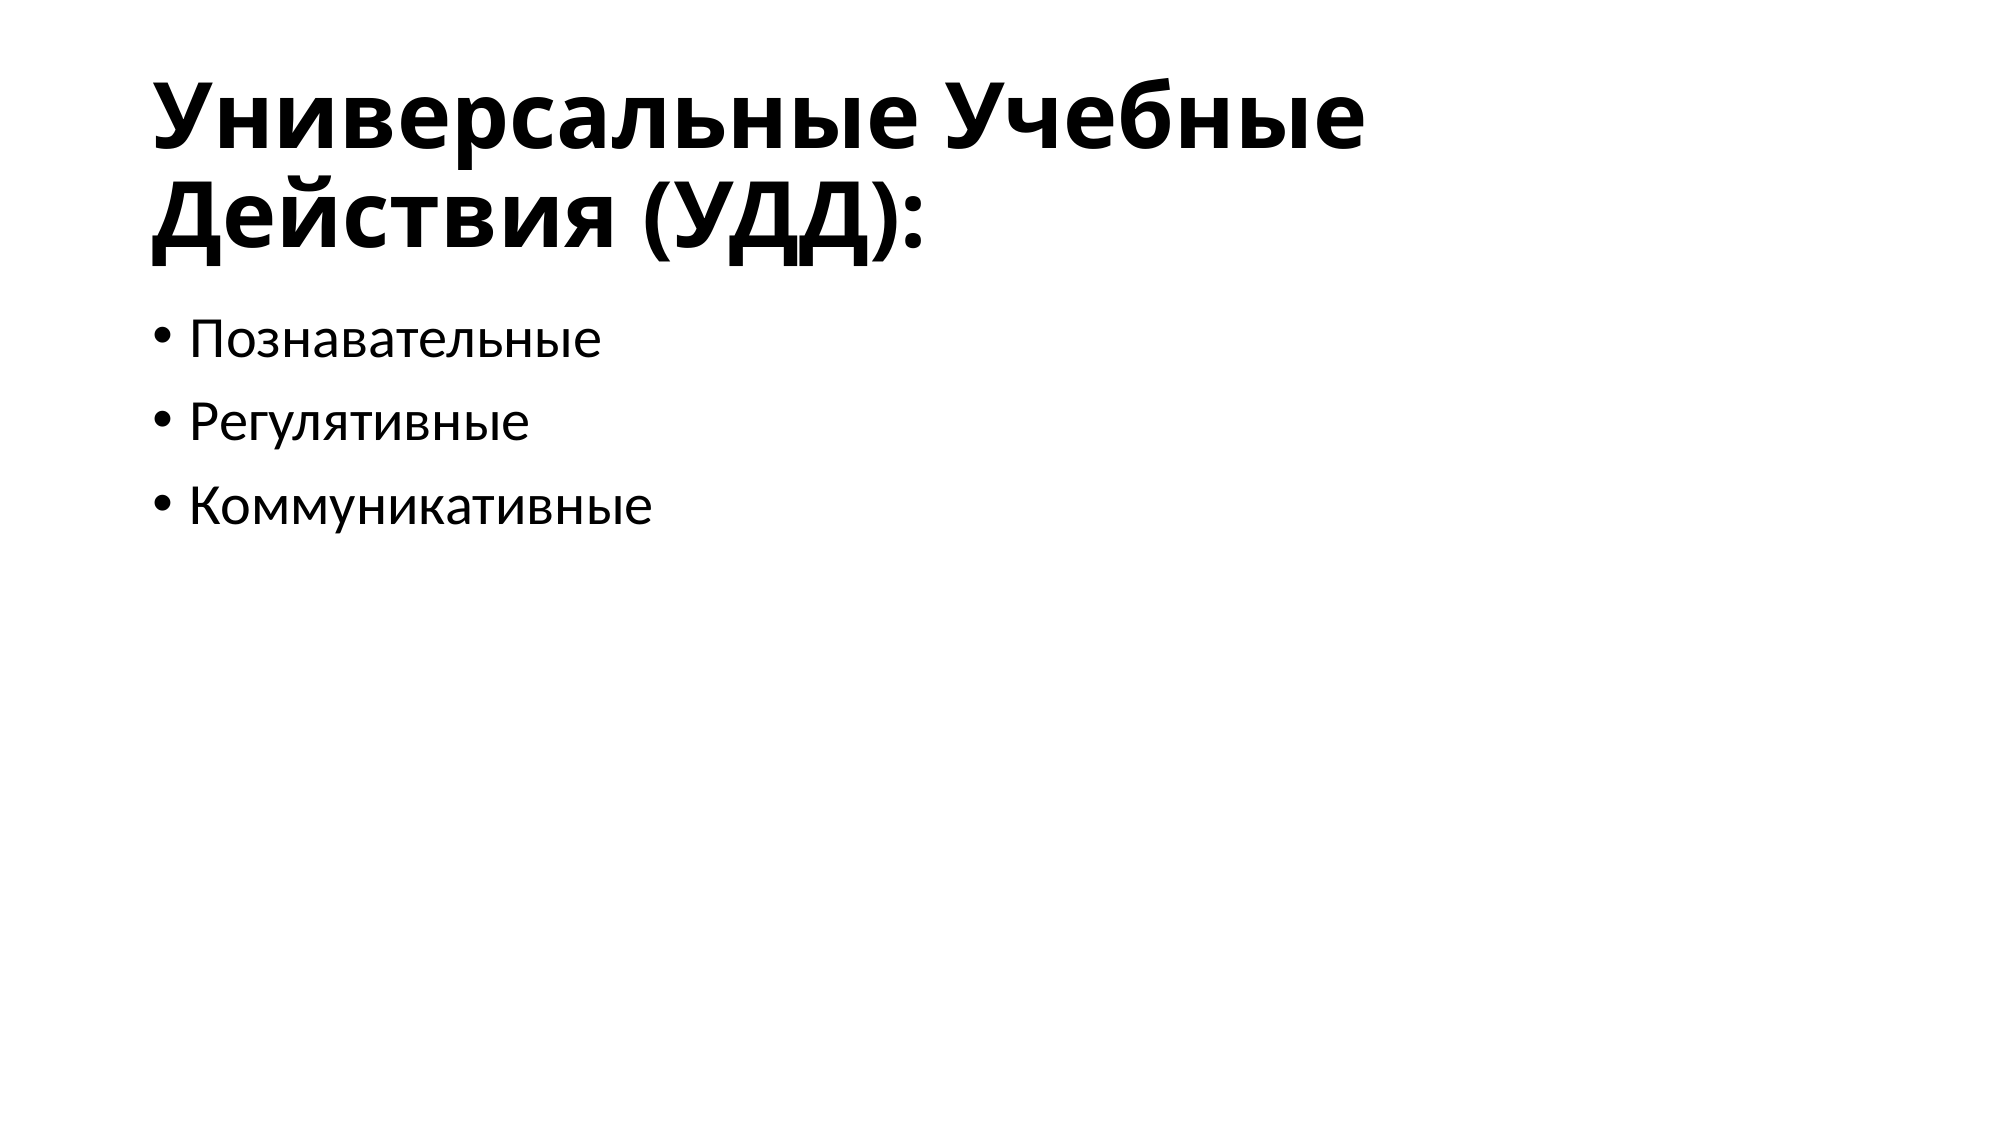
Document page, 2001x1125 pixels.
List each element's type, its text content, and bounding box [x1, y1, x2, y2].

list Познавательные Регулятивные Коммуникативные [137, 299, 1863, 1014]
title Универсальные Учебные Действия (УДД): [137, 59, 1863, 278]
